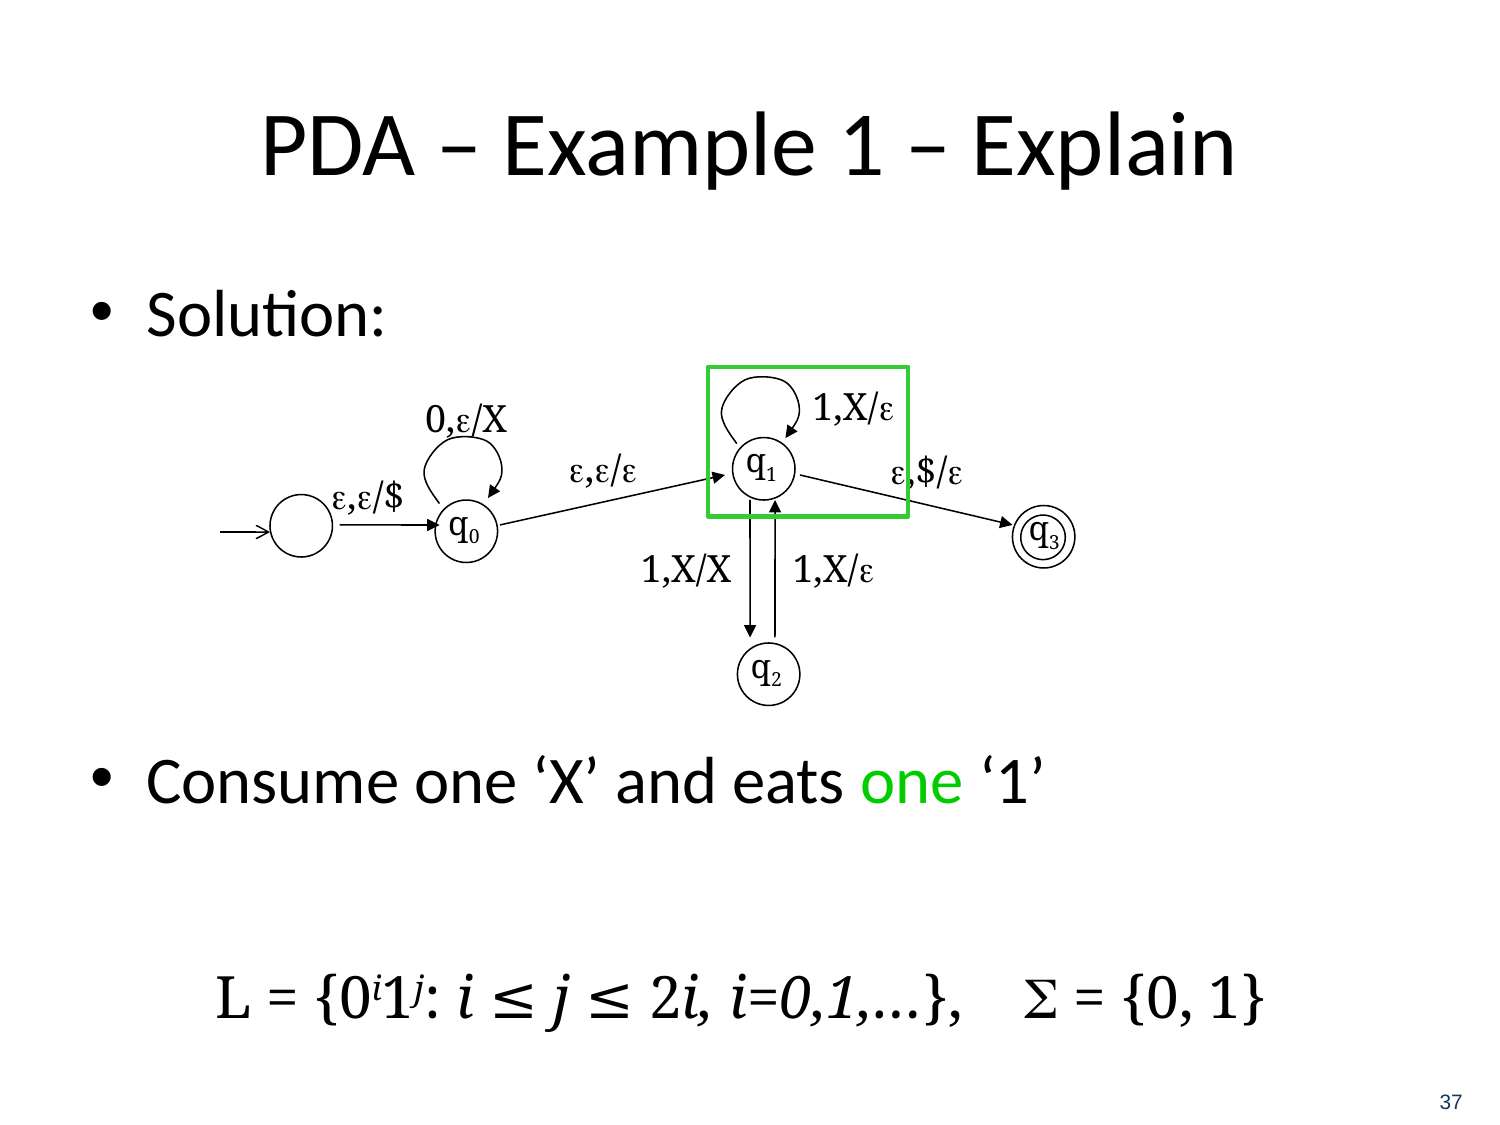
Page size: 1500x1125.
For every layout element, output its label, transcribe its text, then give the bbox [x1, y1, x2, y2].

text_box 37 [1337, 1053, 1463, 1114]
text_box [219, 374, 1076, 706]
list Solution: Consume one ‘X’ and eats one ‘1’ [75, 262, 1425, 1005]
text_box [706, 365, 910, 373]
text_box L = {0i1j: i ≤ j ≤ 2i, i=0,1,…}, S = {0, 1} [199, 952, 1325, 1038]
title PDA – Example 1 – Explain [75, 45, 1425, 233]
